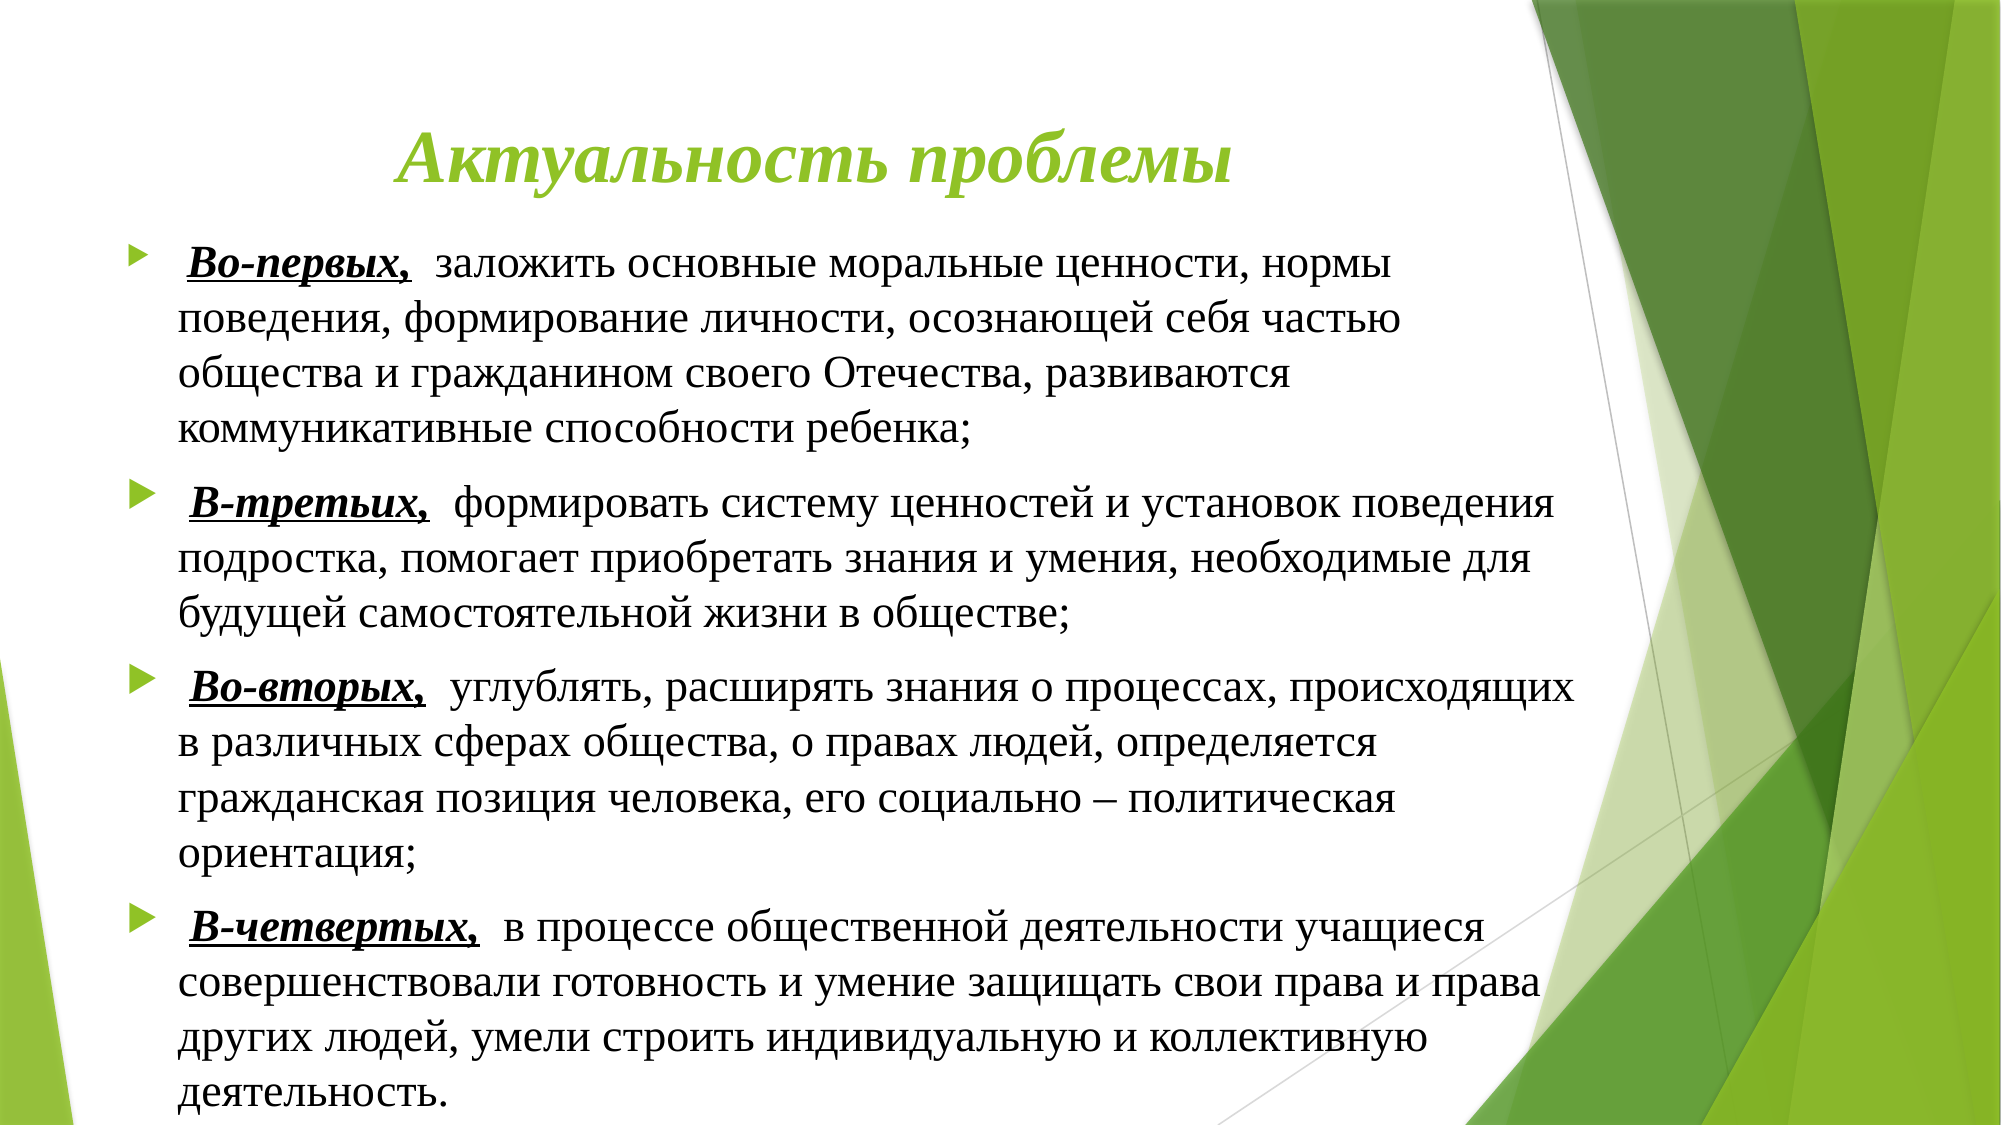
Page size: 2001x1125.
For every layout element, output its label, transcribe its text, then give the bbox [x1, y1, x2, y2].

list Во-первых, заложить основные моральные ценности, нормы поведения, формирование личности, осознающей себя частью общества и гражданином своего Отечества, развиваются коммуникативные способности ребенка; В-третьих, формировать систему ценностей и установок поведения подростка, помогает приобретать знания и умения, необходимые для будущей самостоятельной жизни в обществе; Во-вторых, углублять, расширять знания о процессах, происходящих в различных сферах общества, о правах людей, определяется гражданская позиция человека, его социально – политическая ориентация; В-четвертых, в процессе общественной деятельности учащиеся совершенствовали готовность и умение защищать свои права и права других людей, умели строить индивидуальную и коллективную деятельность. [111, 223, 1593, 1125]
title Актуальность проблемы [111, 99, 1522, 223]
